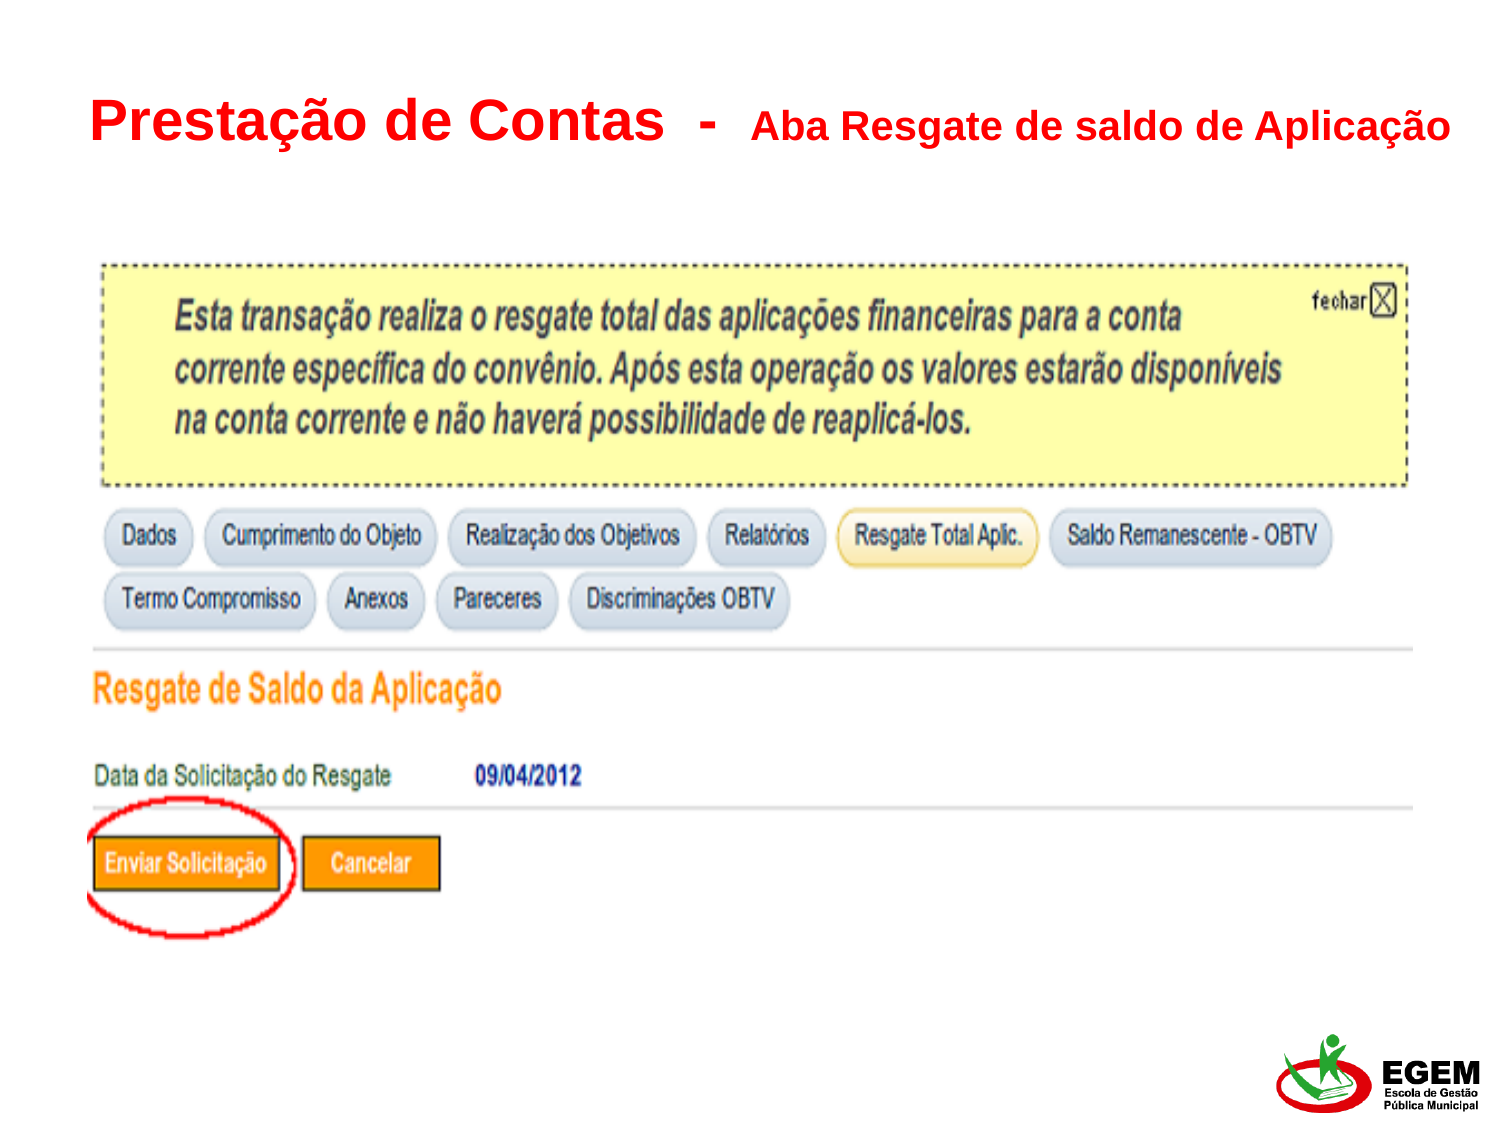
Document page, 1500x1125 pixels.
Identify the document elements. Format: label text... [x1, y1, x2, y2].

picture [87, 249, 1413, 951]
picture [1274, 1024, 1483, 1125]
text_box Prestação de Contas - Aba Resgate de saldo de Aplicação [75, 75, 1475, 160]
